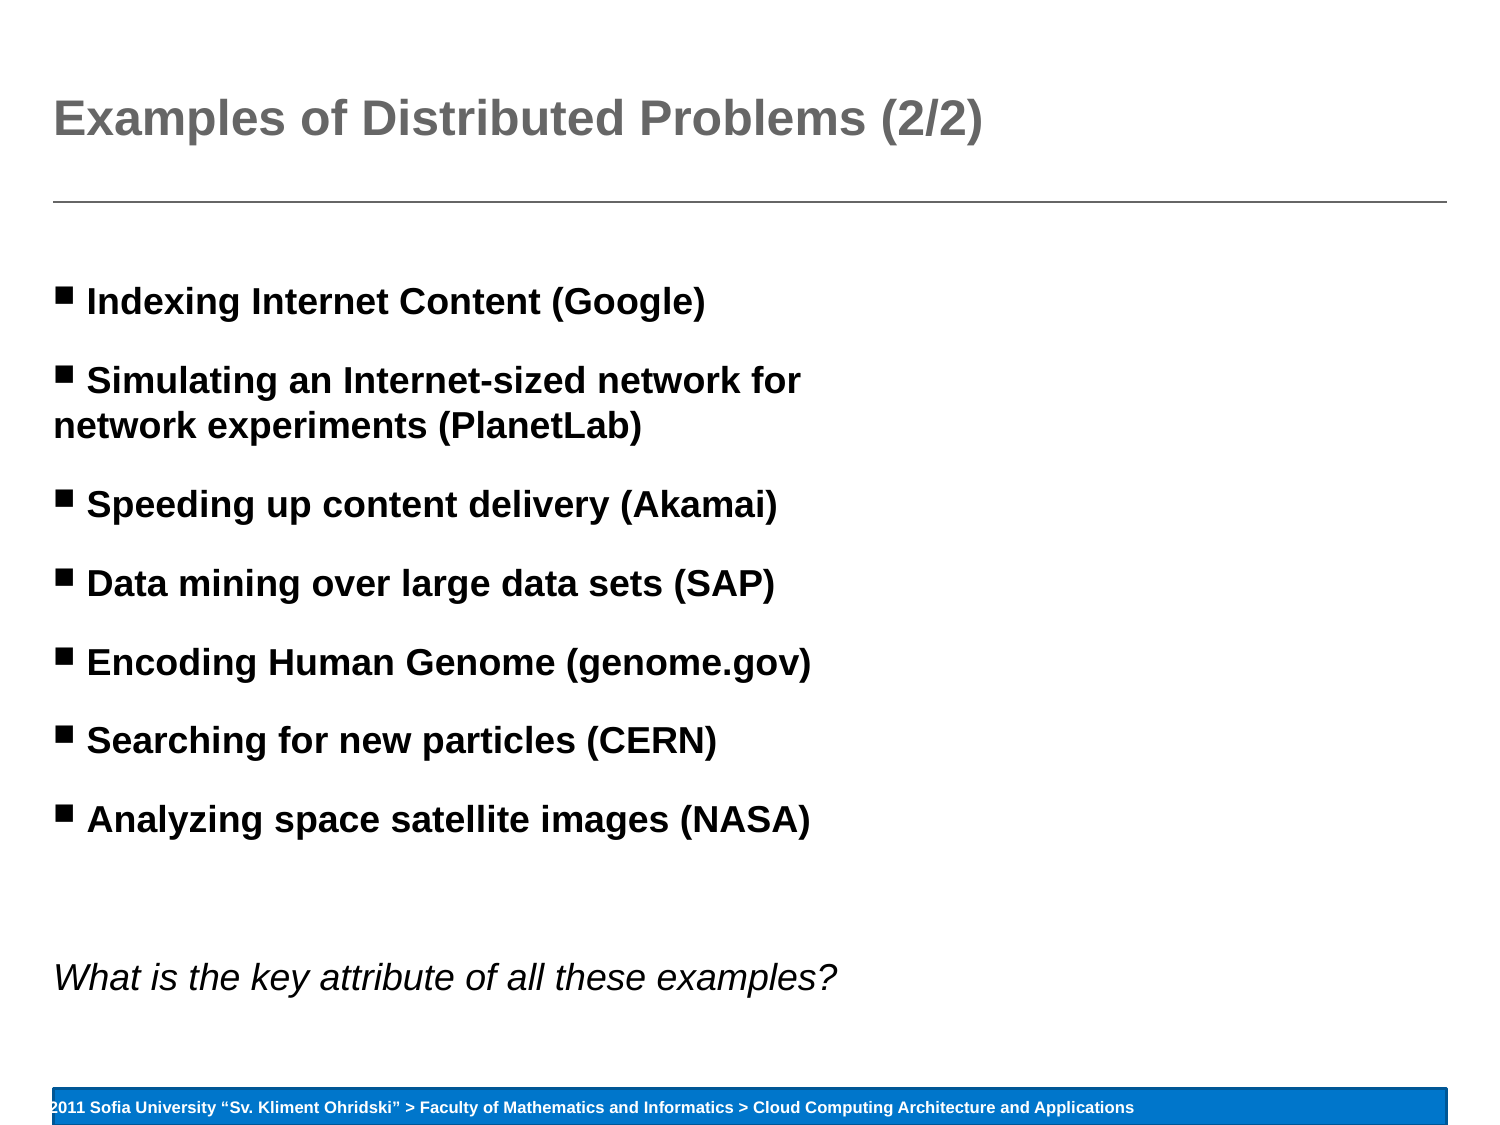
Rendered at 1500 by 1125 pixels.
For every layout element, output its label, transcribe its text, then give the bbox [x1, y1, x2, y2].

title Examples of Distributed Problems (2/2) [53, 53, 1447, 178]
list Indexing Internet Content (Google) Simulating an Internet-sized network for network experiments (PlanetLab) Speeding up content delivery (Akamai) Data mining over large data sets (SAP) Encoding Human Genome (genome.gov) Searching for new particles (CERN) Analyzing space satellite images (NASA) What is the key attribute of all these examples? [53, 277, 913, 998]
